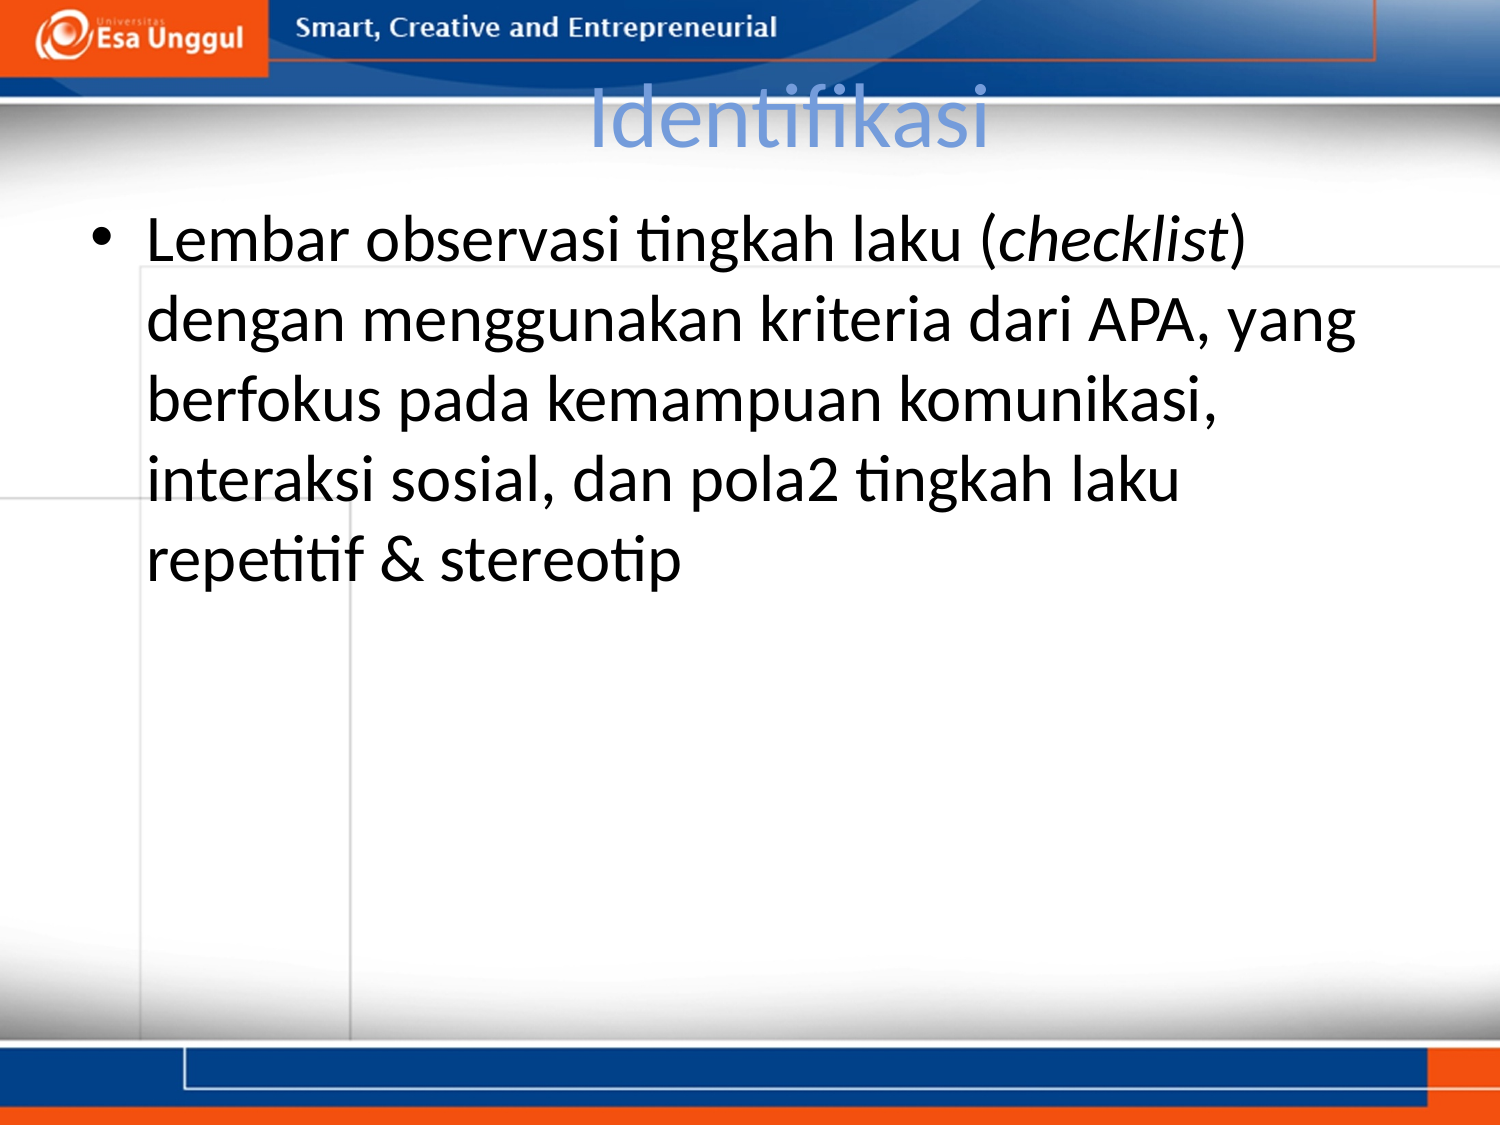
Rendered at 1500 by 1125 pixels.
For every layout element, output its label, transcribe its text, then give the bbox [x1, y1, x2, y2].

list Lembar observasi tingkah laku (checklist) dengan menggunakan kriteria dari APA, yang berfokus pada kemampuan komunikasi, interaksi sosial, dan pola2 tingkah laku repetitif & stereotip [75, 187, 1425, 1043]
title Identifikasi [75, 45, 1425, 176]
picture [0, 0, 1500, 1125]
